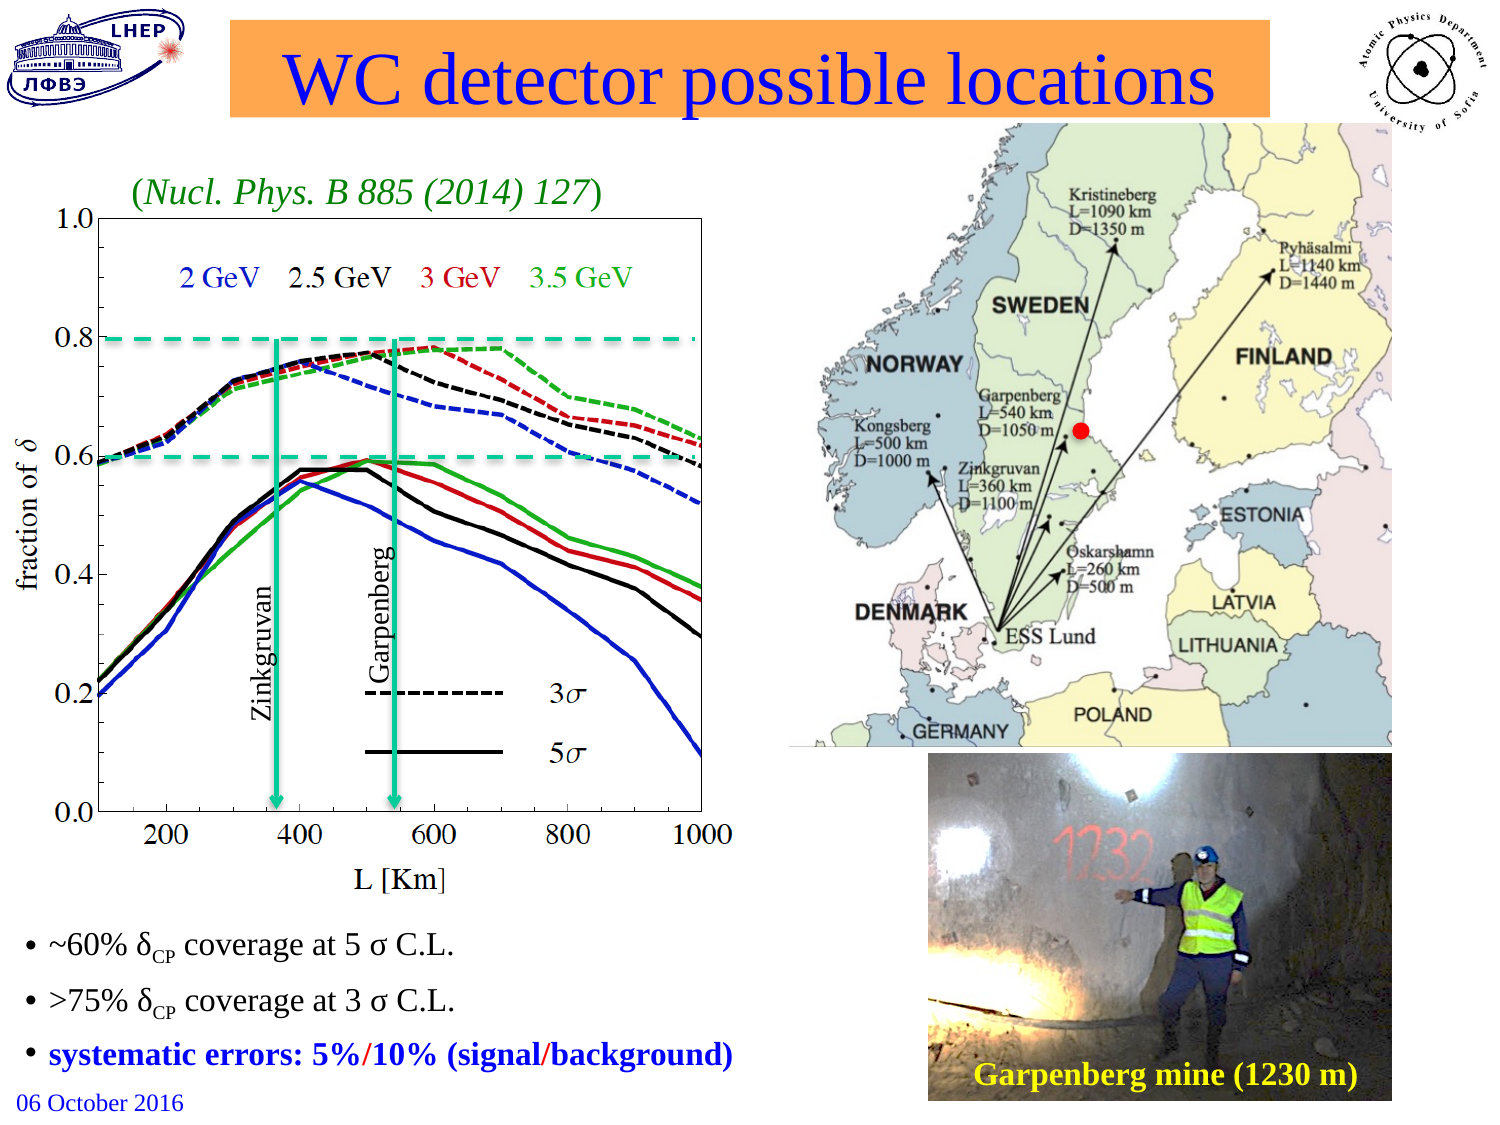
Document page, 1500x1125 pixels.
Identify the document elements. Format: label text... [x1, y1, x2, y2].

picture [928, 752, 1393, 1101]
picture [789, 0, 1488, 748]
text_box ~60% δCP coverage at 5 σ C.L. >75% δCP coverage at 3 σ C.L. systematic errors: 5%/10% (signal/background) [10, 904, 811, 1080]
text_box (Nucl. Phys. B 885 (2014) 127) [106, 148, 618, 200]
picture [10, 201, 734, 894]
picture [6, 7, 185, 108]
title WC detector possible locations [230, 19, 1270, 118]
